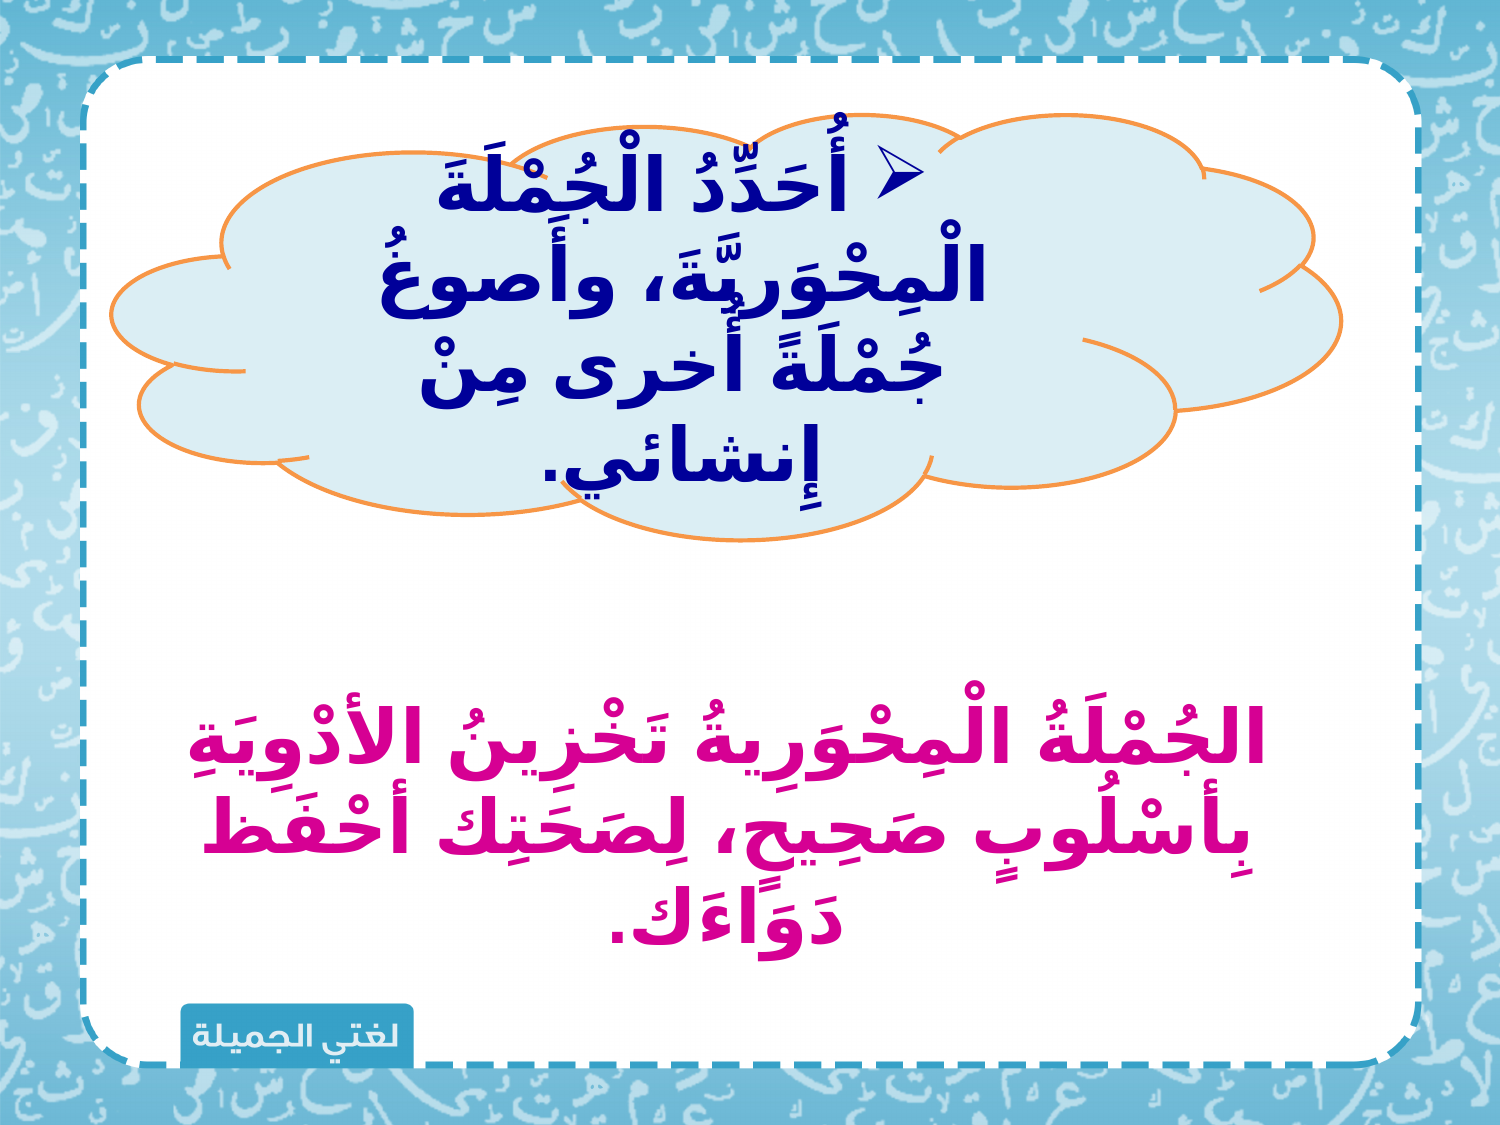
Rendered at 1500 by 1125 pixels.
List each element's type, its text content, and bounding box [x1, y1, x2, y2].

picture [0, 0, 1500, 1125]
text_box أُحَدِّدُ الْجُمْلَةَ الْمِحْوَريَّةَ، وأَصوغُ جُمْلَةً أُخرى مِنْ إِنشائي. [109, 112, 1344, 543]
text_box الجُمْلَةُ الْمِحْوَرِيةُ تَخْزِينُ الأدْوِيَةِ بِأسْلُوبٍ صَحِيحٍ، لِصَحَتِك أحْفَظ دَوَاءَك. [135, 680, 1319, 966]
